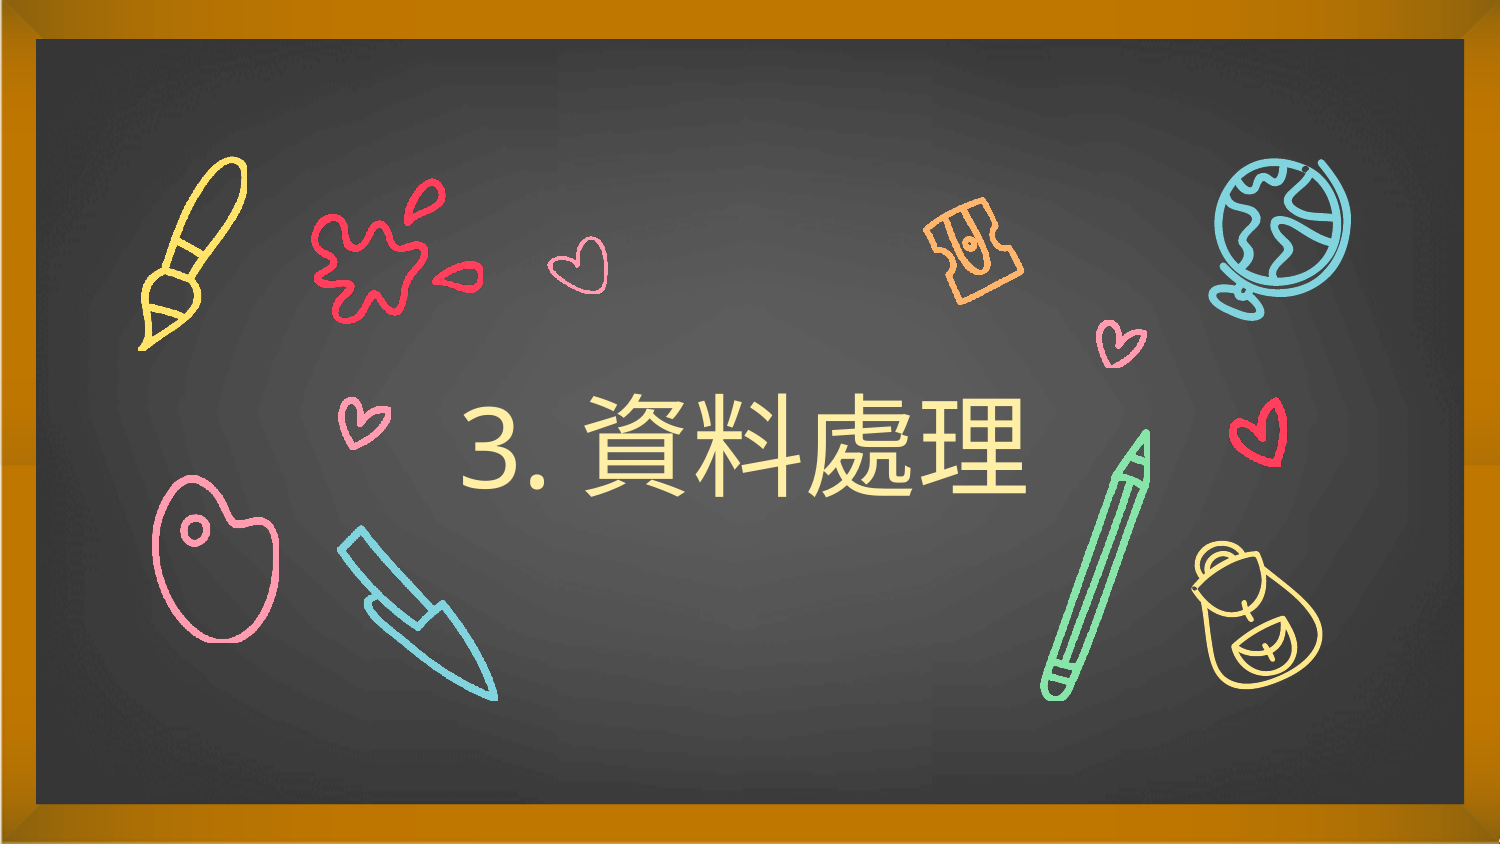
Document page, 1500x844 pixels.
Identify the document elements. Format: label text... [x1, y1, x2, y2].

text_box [1203, 151, 1352, 335]
text_box 3.資料處理 [364, 370, 1125, 530]
picture [0, 0, 1500, 844]
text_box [1189, 537, 1328, 718]
